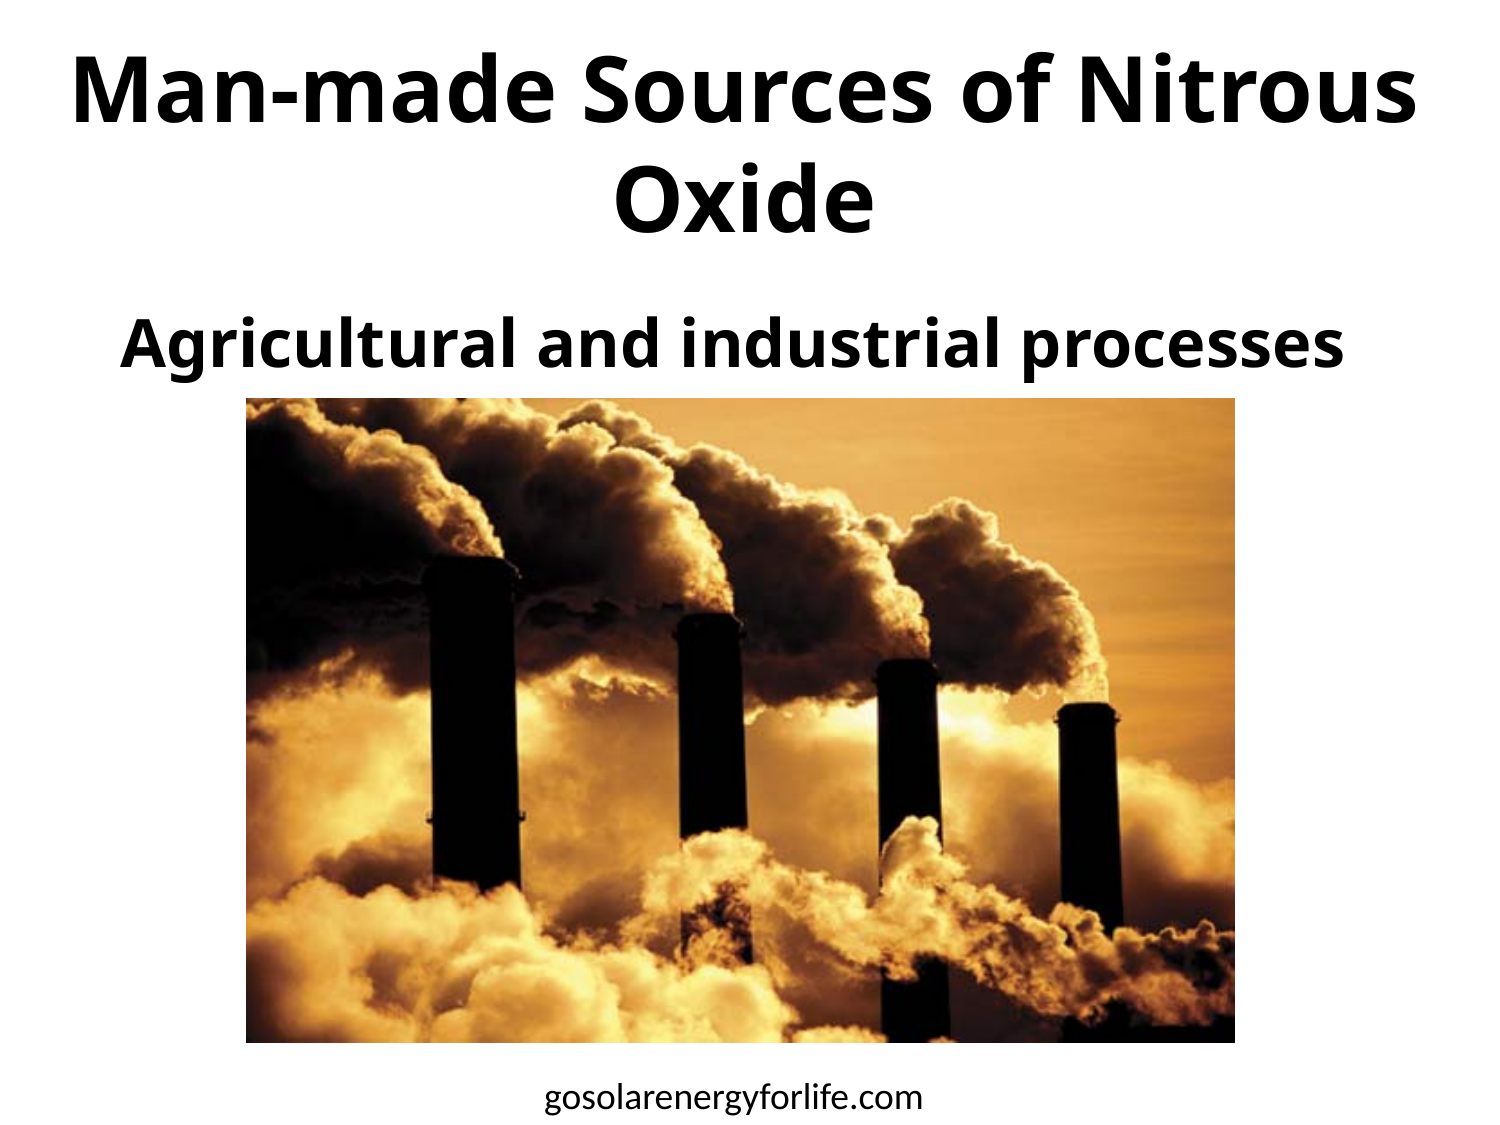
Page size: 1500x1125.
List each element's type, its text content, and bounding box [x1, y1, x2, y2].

text_box Agricultural and industrial processes [105, 292, 1372, 375]
picture [245, 398, 1235, 1044]
text_box gosolarenergyforlife.com [529, 1064, 940, 1125]
text_box Man-made Sources of Nitrous Oxide [11, 23, 1477, 211]
